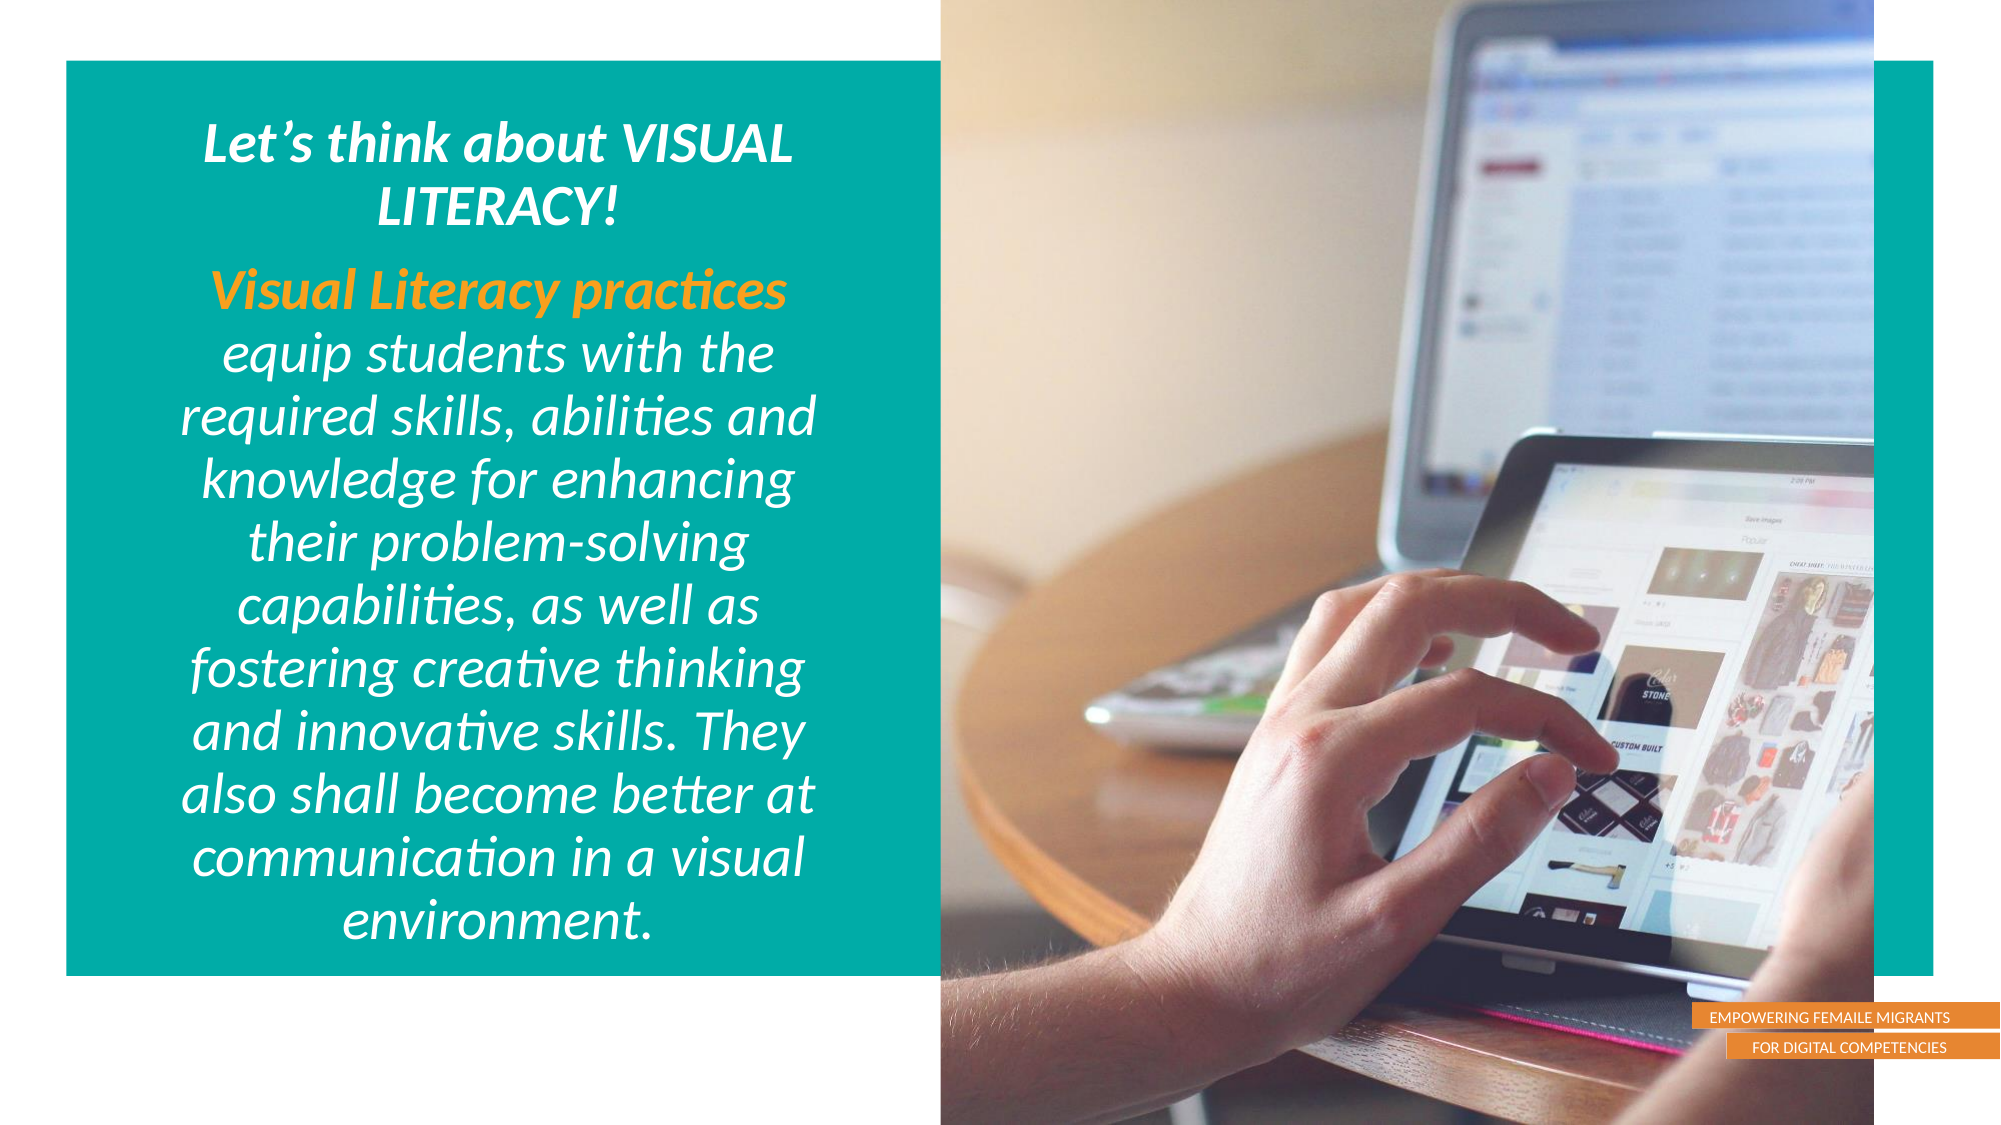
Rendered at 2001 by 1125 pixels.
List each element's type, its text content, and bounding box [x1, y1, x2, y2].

picture [940, 0, 1874, 1125]
list Let’s think about VISUAL LITERACY! Visual Literacy practices equip students with the required skills, abilities and knowledge for enhancing their problem-solving capabilities, as well as fostering creative thinking and innovative skills. They also shall become better at communication in a visual environment. [140, 104, 858, 960]
